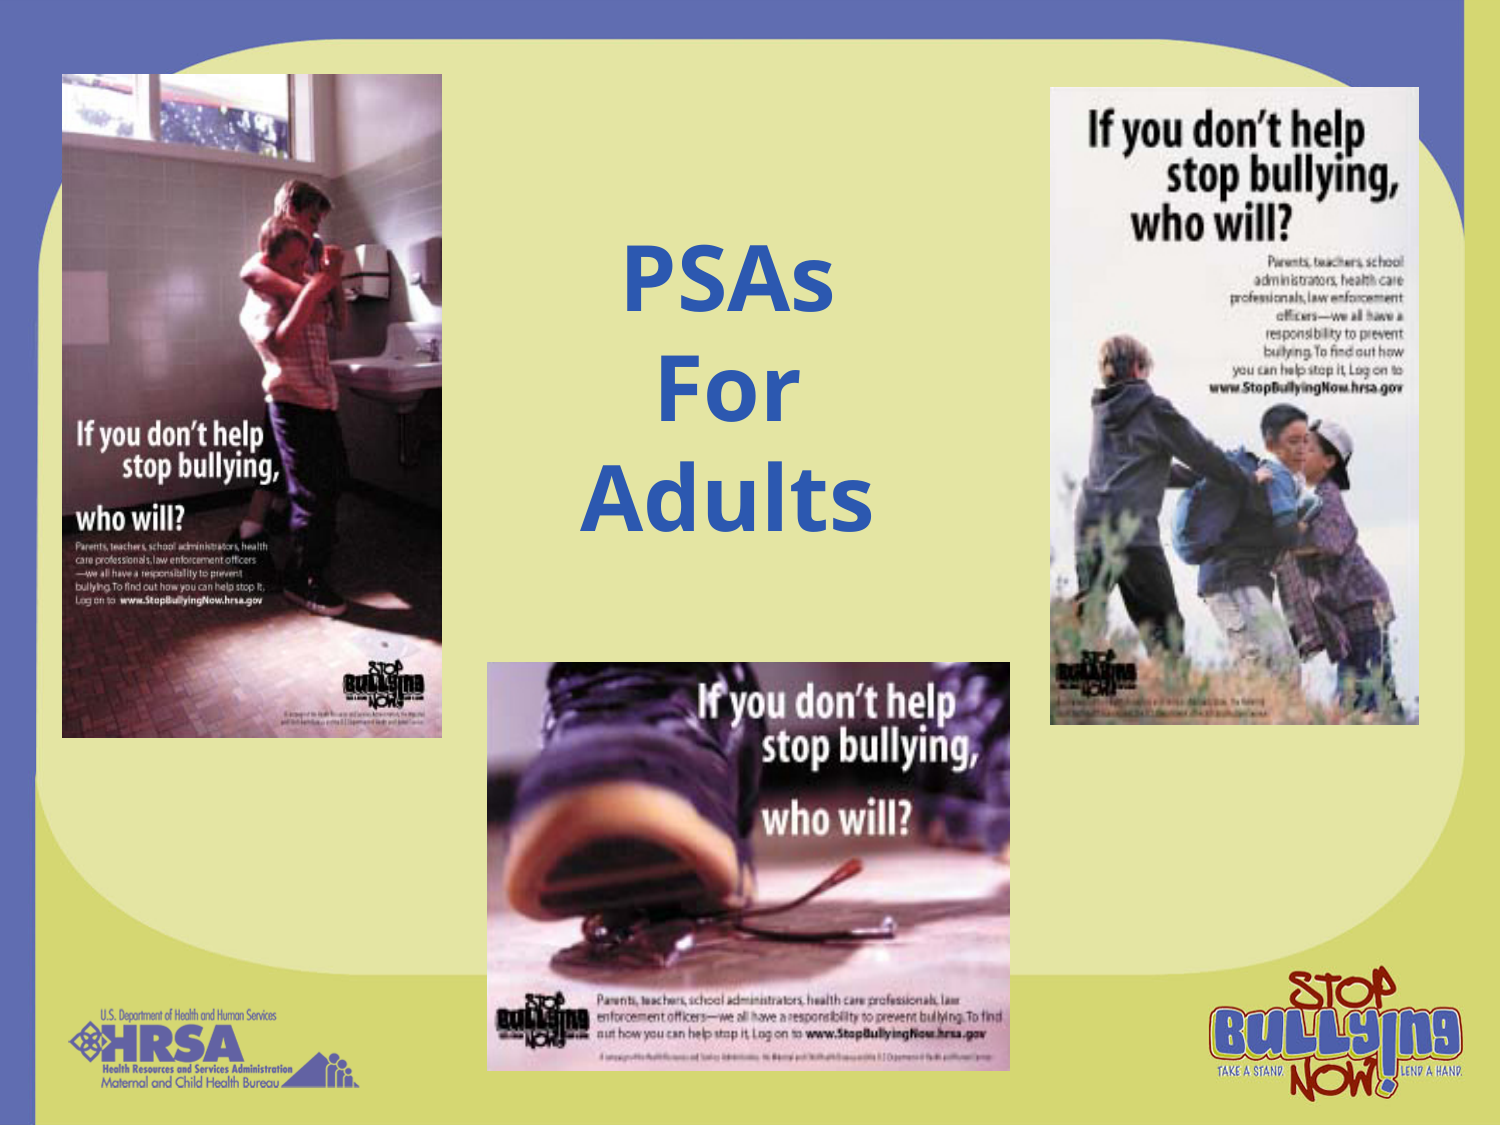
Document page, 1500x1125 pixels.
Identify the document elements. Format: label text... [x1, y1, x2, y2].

text_box PSAs For Adults [527, 212, 928, 558]
picture [0, 0, 1500, 1125]
